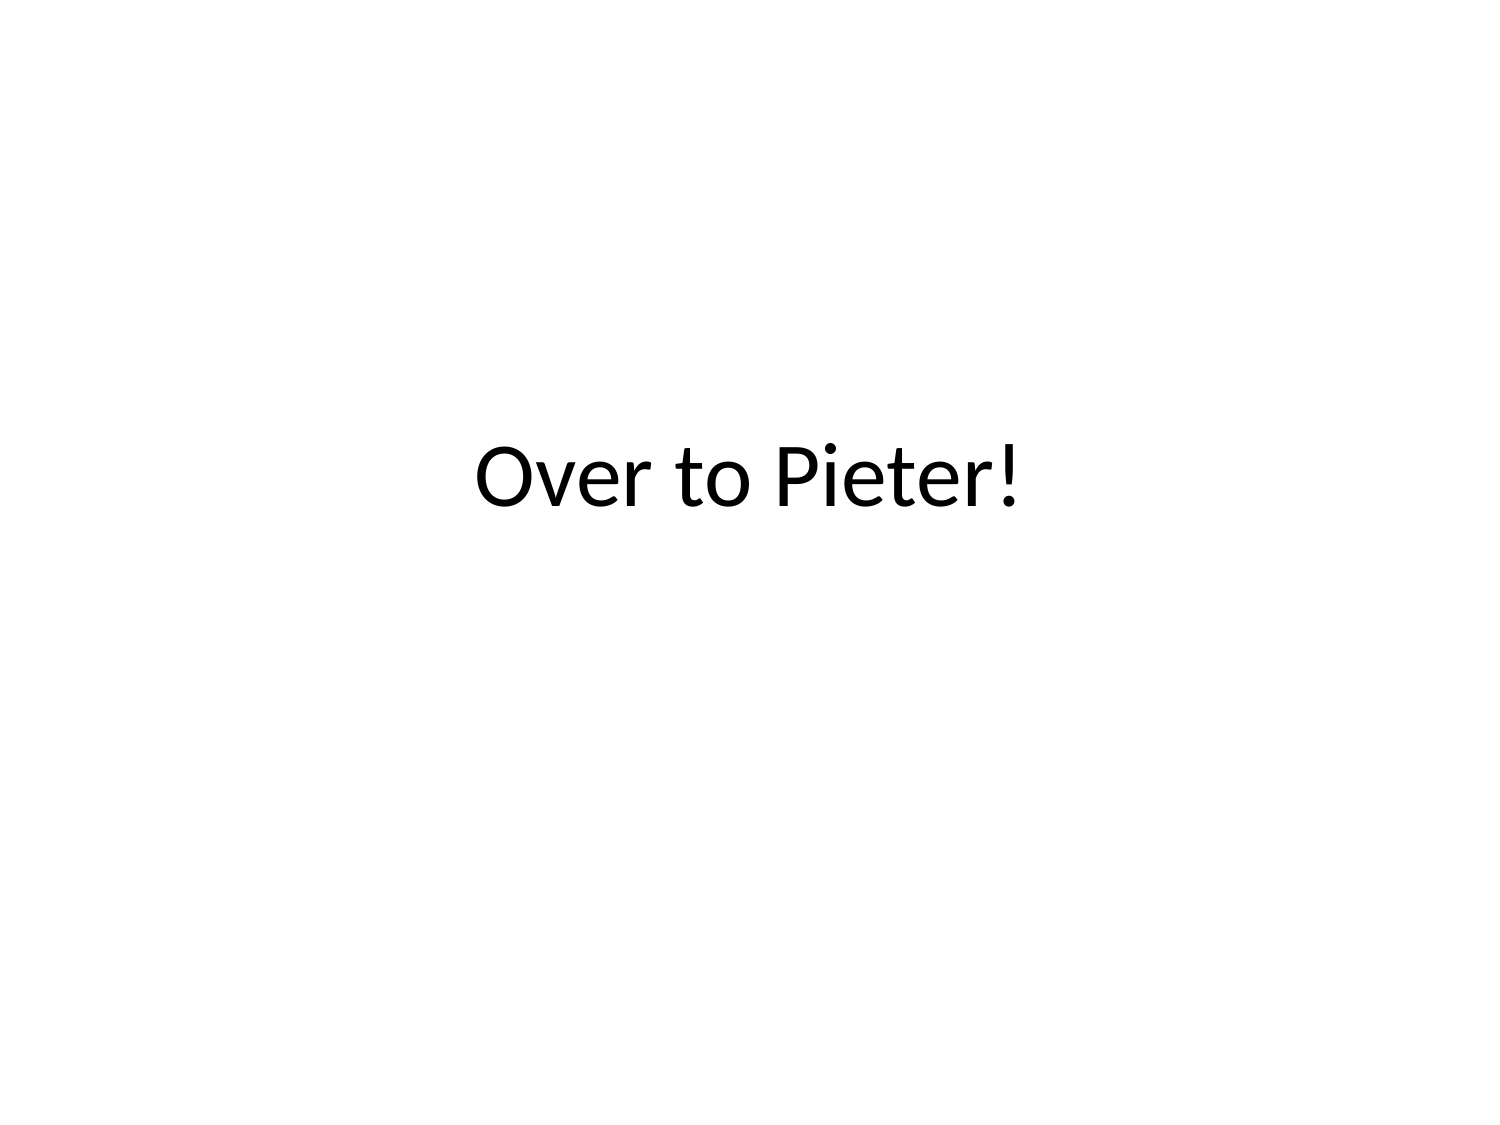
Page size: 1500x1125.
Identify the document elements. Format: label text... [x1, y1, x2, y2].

title Over to Pieter! [112, 349, 1388, 591]
